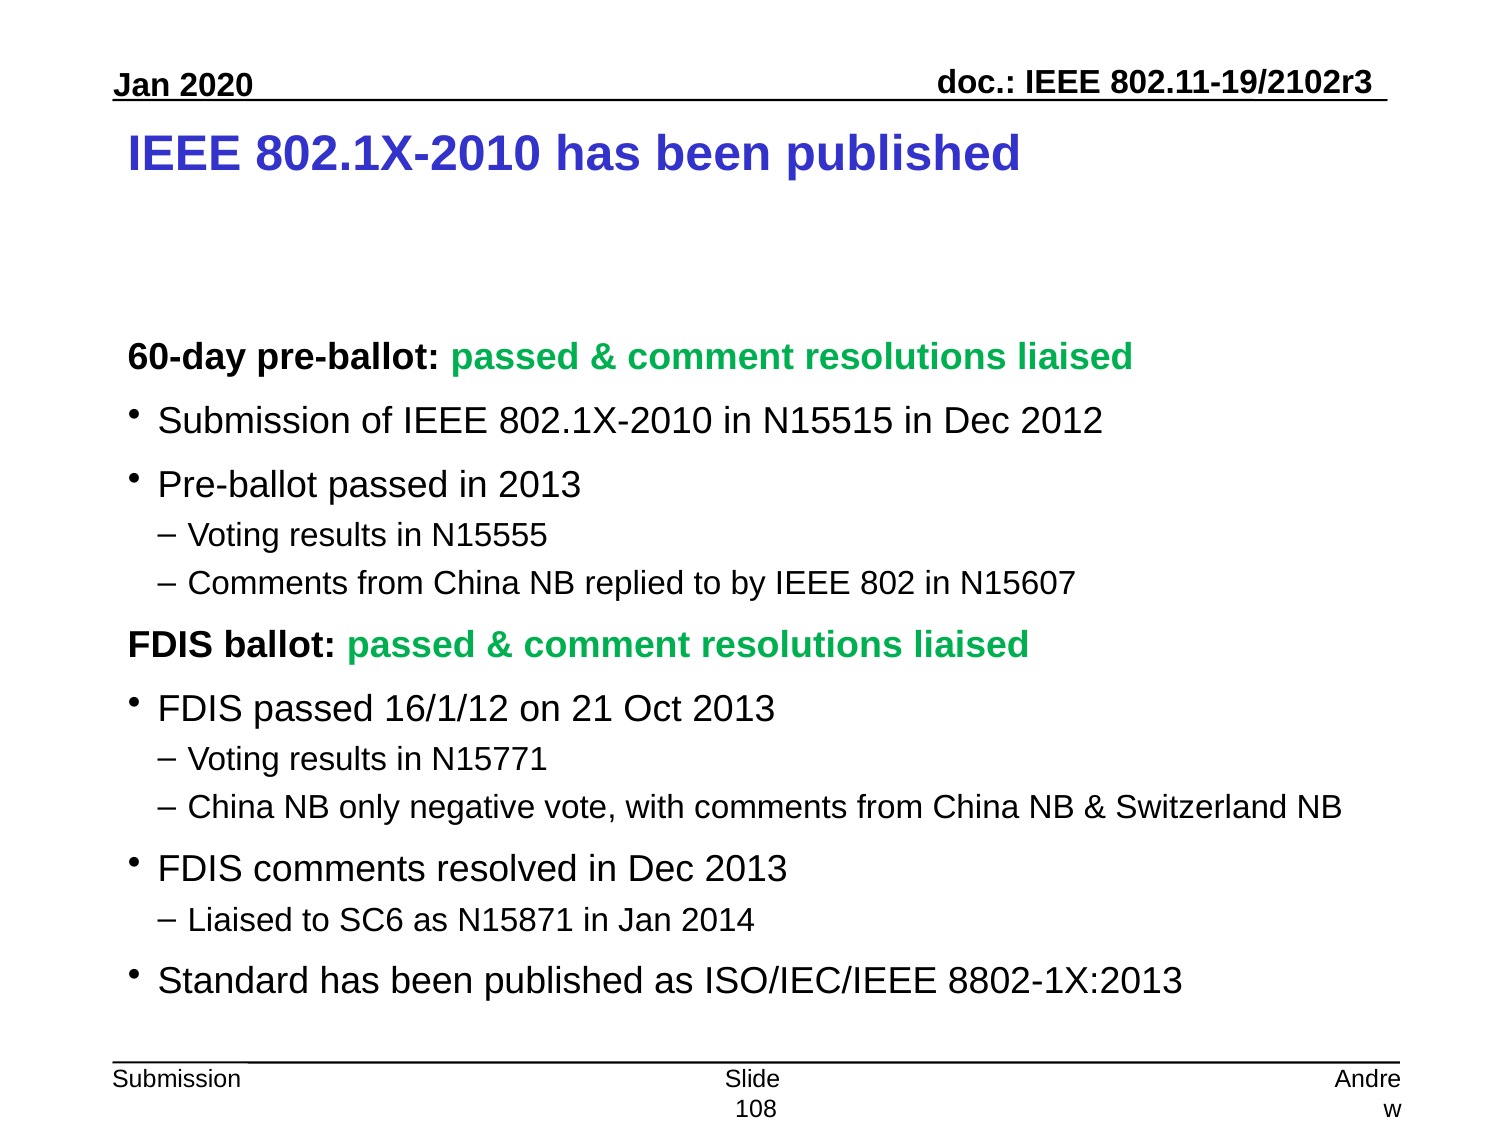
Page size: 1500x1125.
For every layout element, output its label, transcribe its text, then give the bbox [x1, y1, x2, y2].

footer Andrew Myles, Cisco [1320, 1061, 1402, 1093]
list 60-day pre-ballot: passed & comment resolutions liaised Submission of IEEE 802.1X-2010 in N15515 in Dec 2012 Pre-ballot passed in 2013 Voting results in N15555 Comments from China NB replied to by IEEE 802 in N15607 FDIS ballot: passed & comment resolutions liaised FDIS passed 16/1/12 on 21 Oct 2013 Voting results in N15771 China NB only negative vote, with comments from China NB & Switzerland NB FDIS comments resolved in Dec 2013 Liaised to SC6 as N15871 in Jan 2014 Standard has been published as ISO/IEC/IEEE 8802-1X:2013 [112, 324, 1388, 1000]
slide_number Slide 108 [709, 1061, 803, 1093]
title IEEE 802.1X-2010 has been published [112, 112, 1388, 288]
